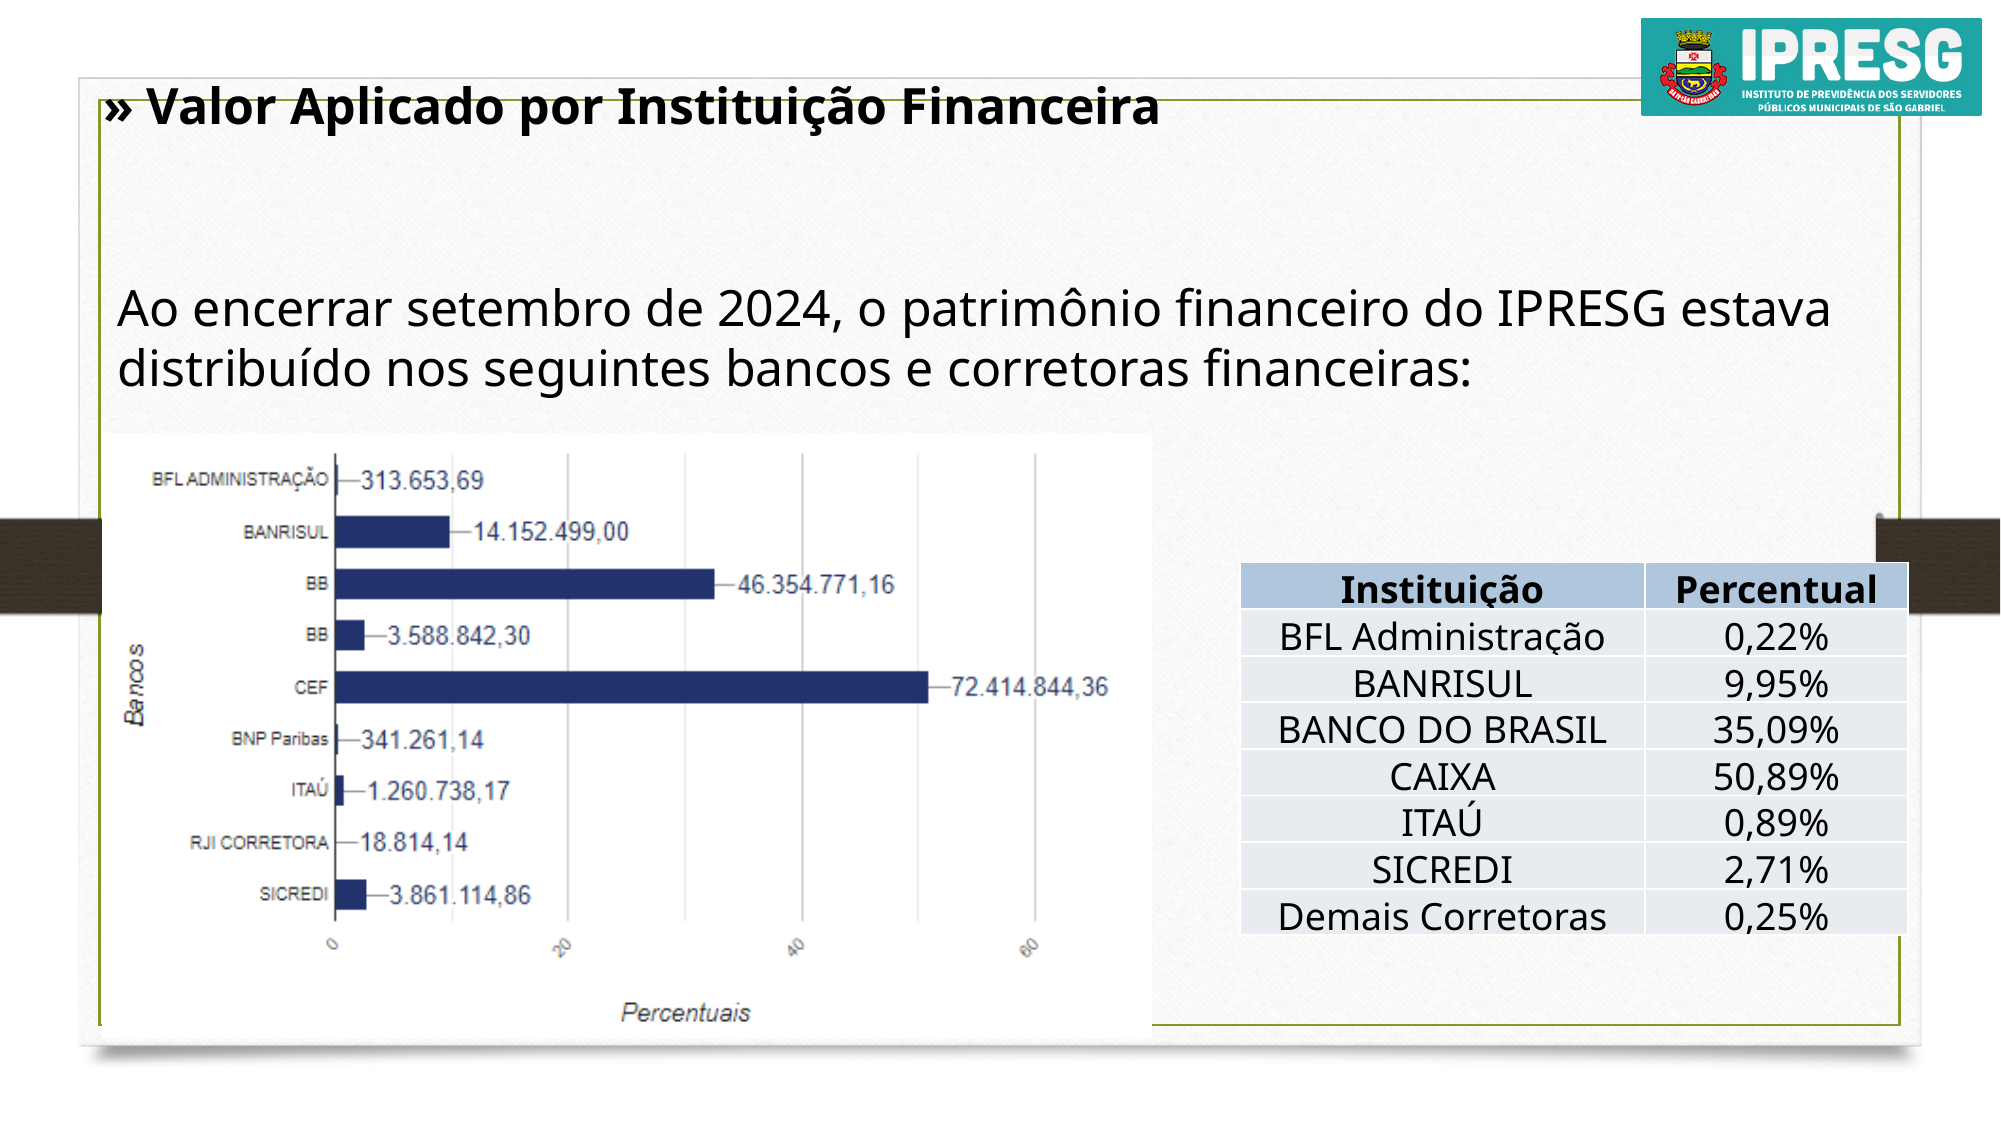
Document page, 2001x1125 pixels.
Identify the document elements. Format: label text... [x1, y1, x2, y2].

table_cell 0,25% [1646, 890, 1907, 934]
table_header Instituição [1241, 563, 1644, 608]
table_cell Demais Corretoras [1241, 890, 1644, 934]
text_box [130, 404, 1574, 563]
text_box [1641, 18, 1982, 116]
table_cell SICREDI [1241, 843, 1644, 888]
table_cell ITAÚ [1241, 796, 1644, 841]
table_cell 0,22% [1646, 610, 1907, 655]
text_box » Valor Aplicado por Instituição Financeira [88, 66, 1397, 142]
table_cell CAIXA [1241, 750, 1644, 795]
text_box Ao encerrar setembro de 2024, o patrimônio financeiro do IPRESG estava distribuído nos seguintes bancos e corretoras financeiras: [102, 269, 1929, 404]
table_header Percentual [1646, 563, 1907, 608]
table_cell 0,89% [1646, 796, 1907, 841]
picture [0, 0, 2001, 1125]
table_cell 9,95% [1646, 657, 1907, 701]
table_cell BFL Administração [1241, 610, 1644, 655]
table_cell BANRISUL [1241, 657, 1644, 701]
table_cell 50,89% [1646, 750, 1907, 795]
table_cell 2,71% [1646, 843, 1907, 888]
table_cell BANCO DO BRASIL [1241, 703, 1644, 748]
table_cell 35,09% [1646, 703, 1907, 748]
